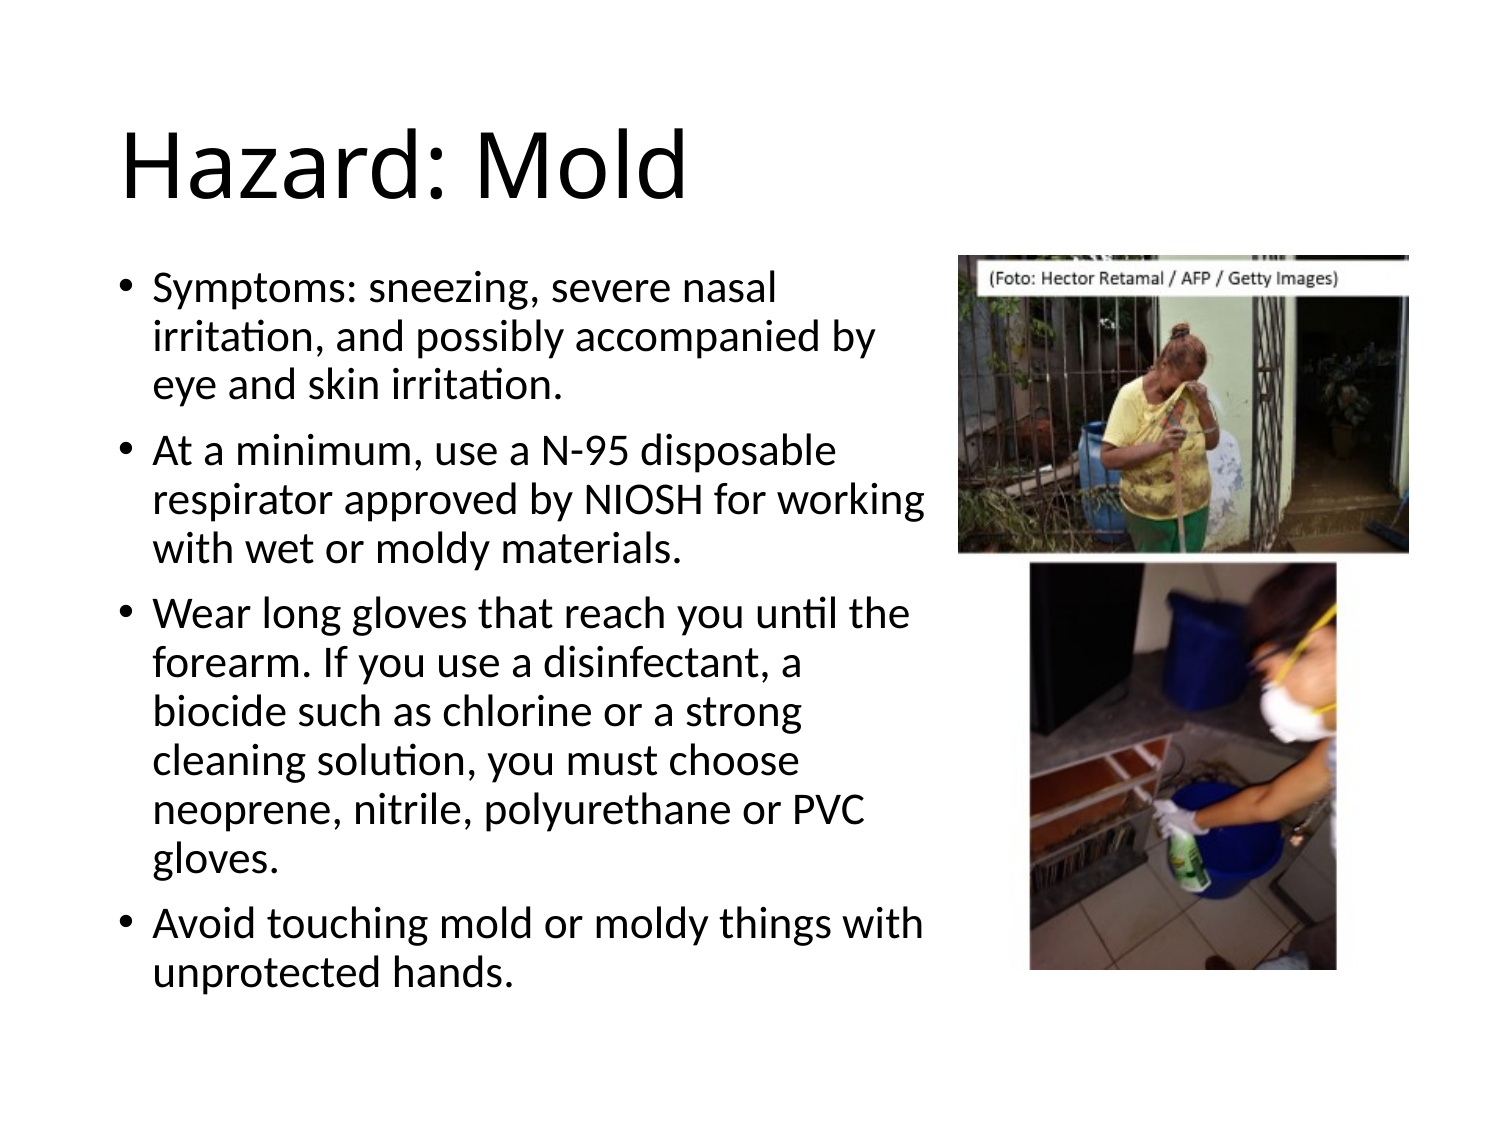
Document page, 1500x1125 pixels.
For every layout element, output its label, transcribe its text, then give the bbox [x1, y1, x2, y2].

list Symptoms: sneezing, severe nasal irritation, and possibly accompanied by eye and skin irritation. At a minimum, use a N-95 disposable respirator approved by NIOSH for working with wet or moldy materials. Wear long gloves that reach you until the forearm. If you use a disinfectant, a biocide such as chlorine or a strong cleaning solution, you must choose neoprene, nitrile, polyurethane or PVC gloves. Avoid touching mold or moldy things with unprotected hands. [103, 255, 959, 1014]
picture [958, 255, 1409, 970]
title Hazard: Mold [103, 59, 1397, 255]
